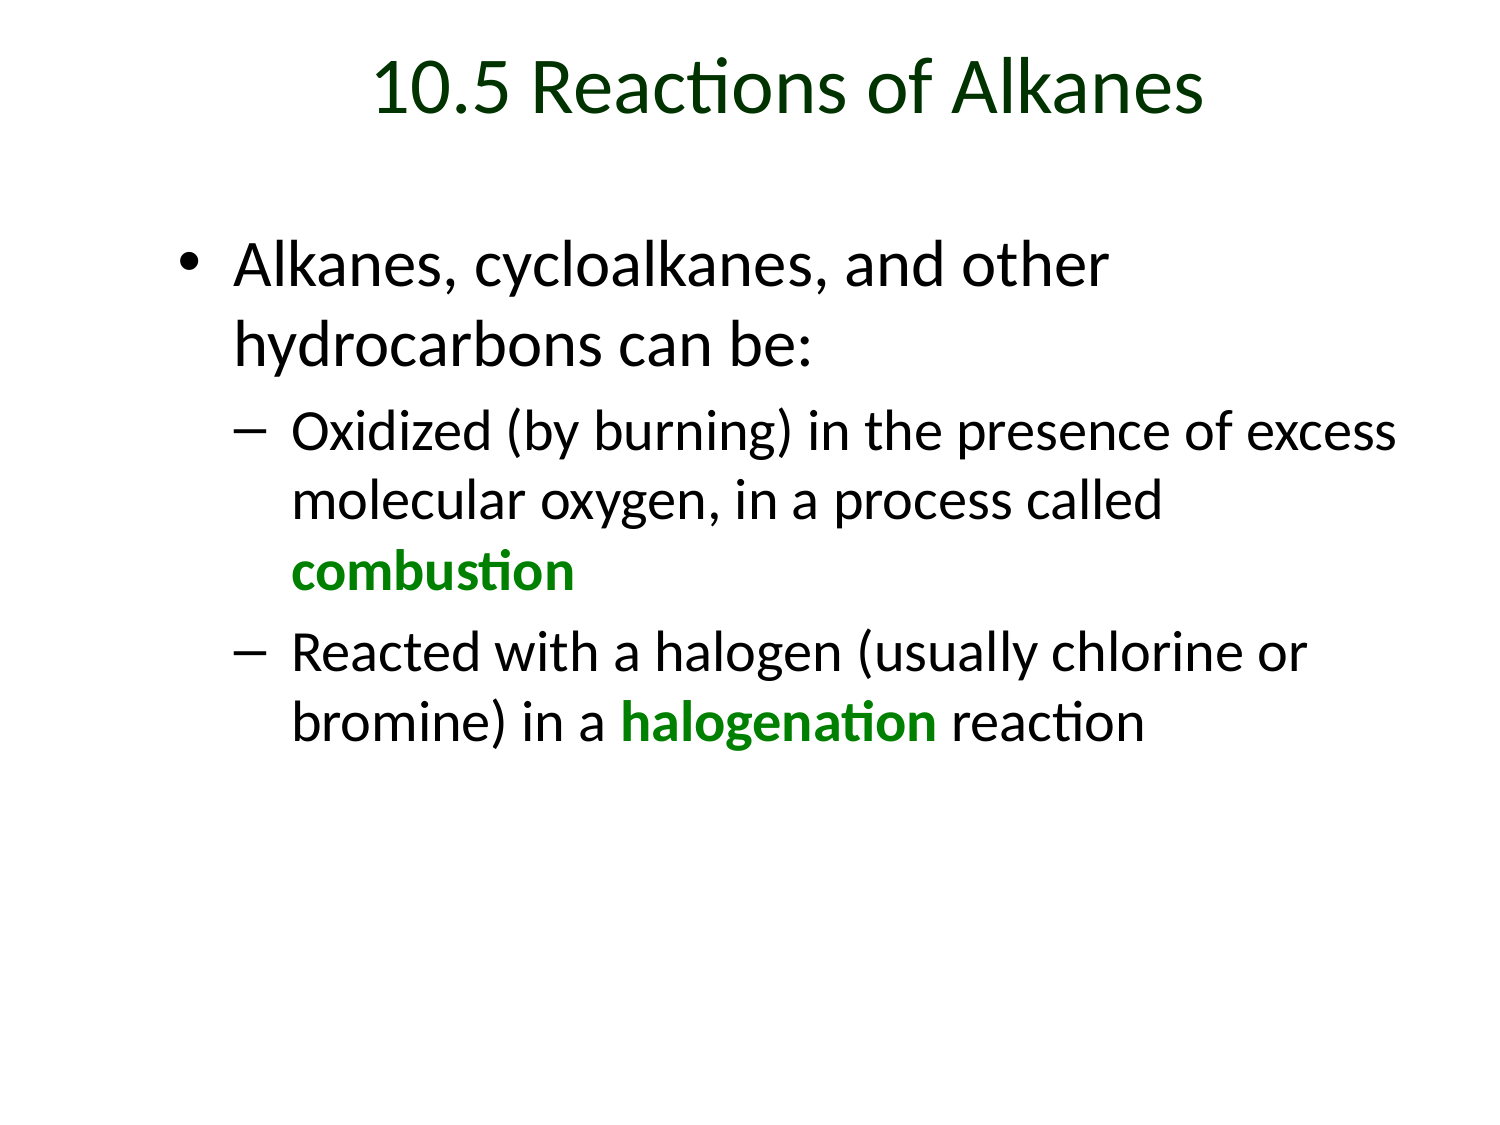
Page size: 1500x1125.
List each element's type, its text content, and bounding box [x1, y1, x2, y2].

list Alkanes, cycloalkanes, and other hydrocarbons can be: Oxidized (by burning) in the presence of excess molecular oxygen, in a process called combustion Reacted with a halogen (usually chlorine or bromine) in a halogenation reaction [162, 212, 1438, 1025]
title 10.5 Reactions of Alkanes [150, 24, 1425, 138]
